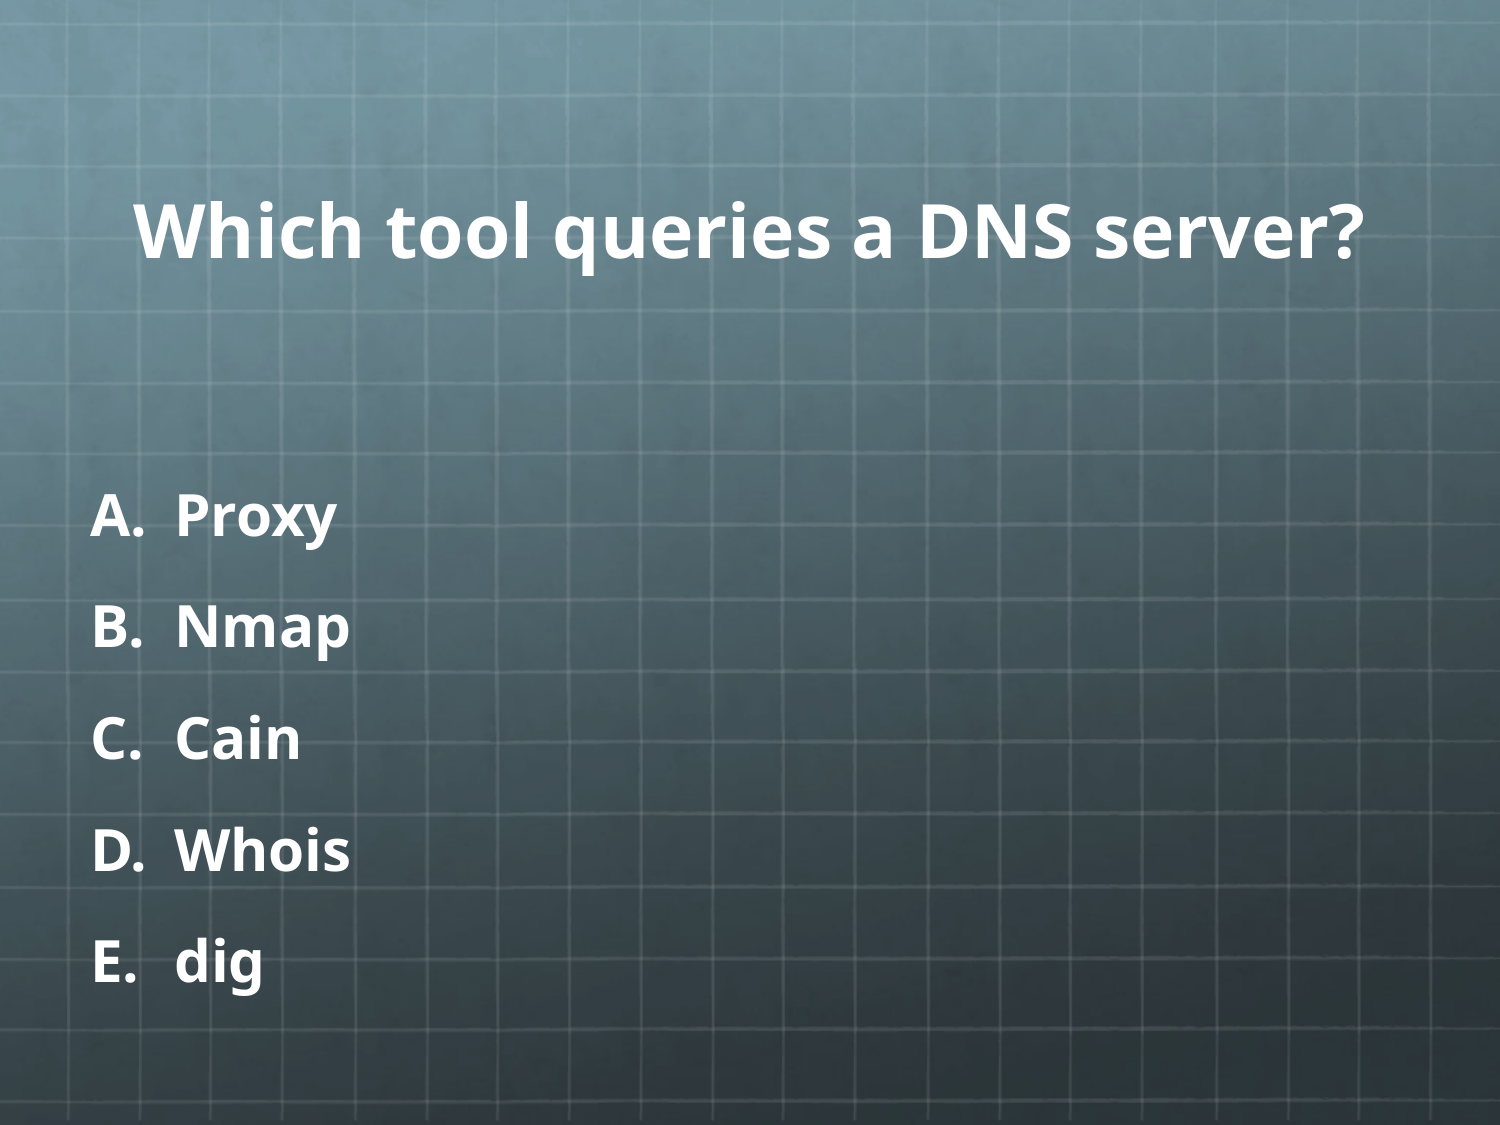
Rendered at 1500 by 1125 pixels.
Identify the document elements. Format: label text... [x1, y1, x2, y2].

list Proxy Nmap Cain Whois dig [75, 470, 1425, 1005]
picture [0, 0, 1500, 1125]
title Which tool queries a DNS server? [75, 45, 1425, 412]
